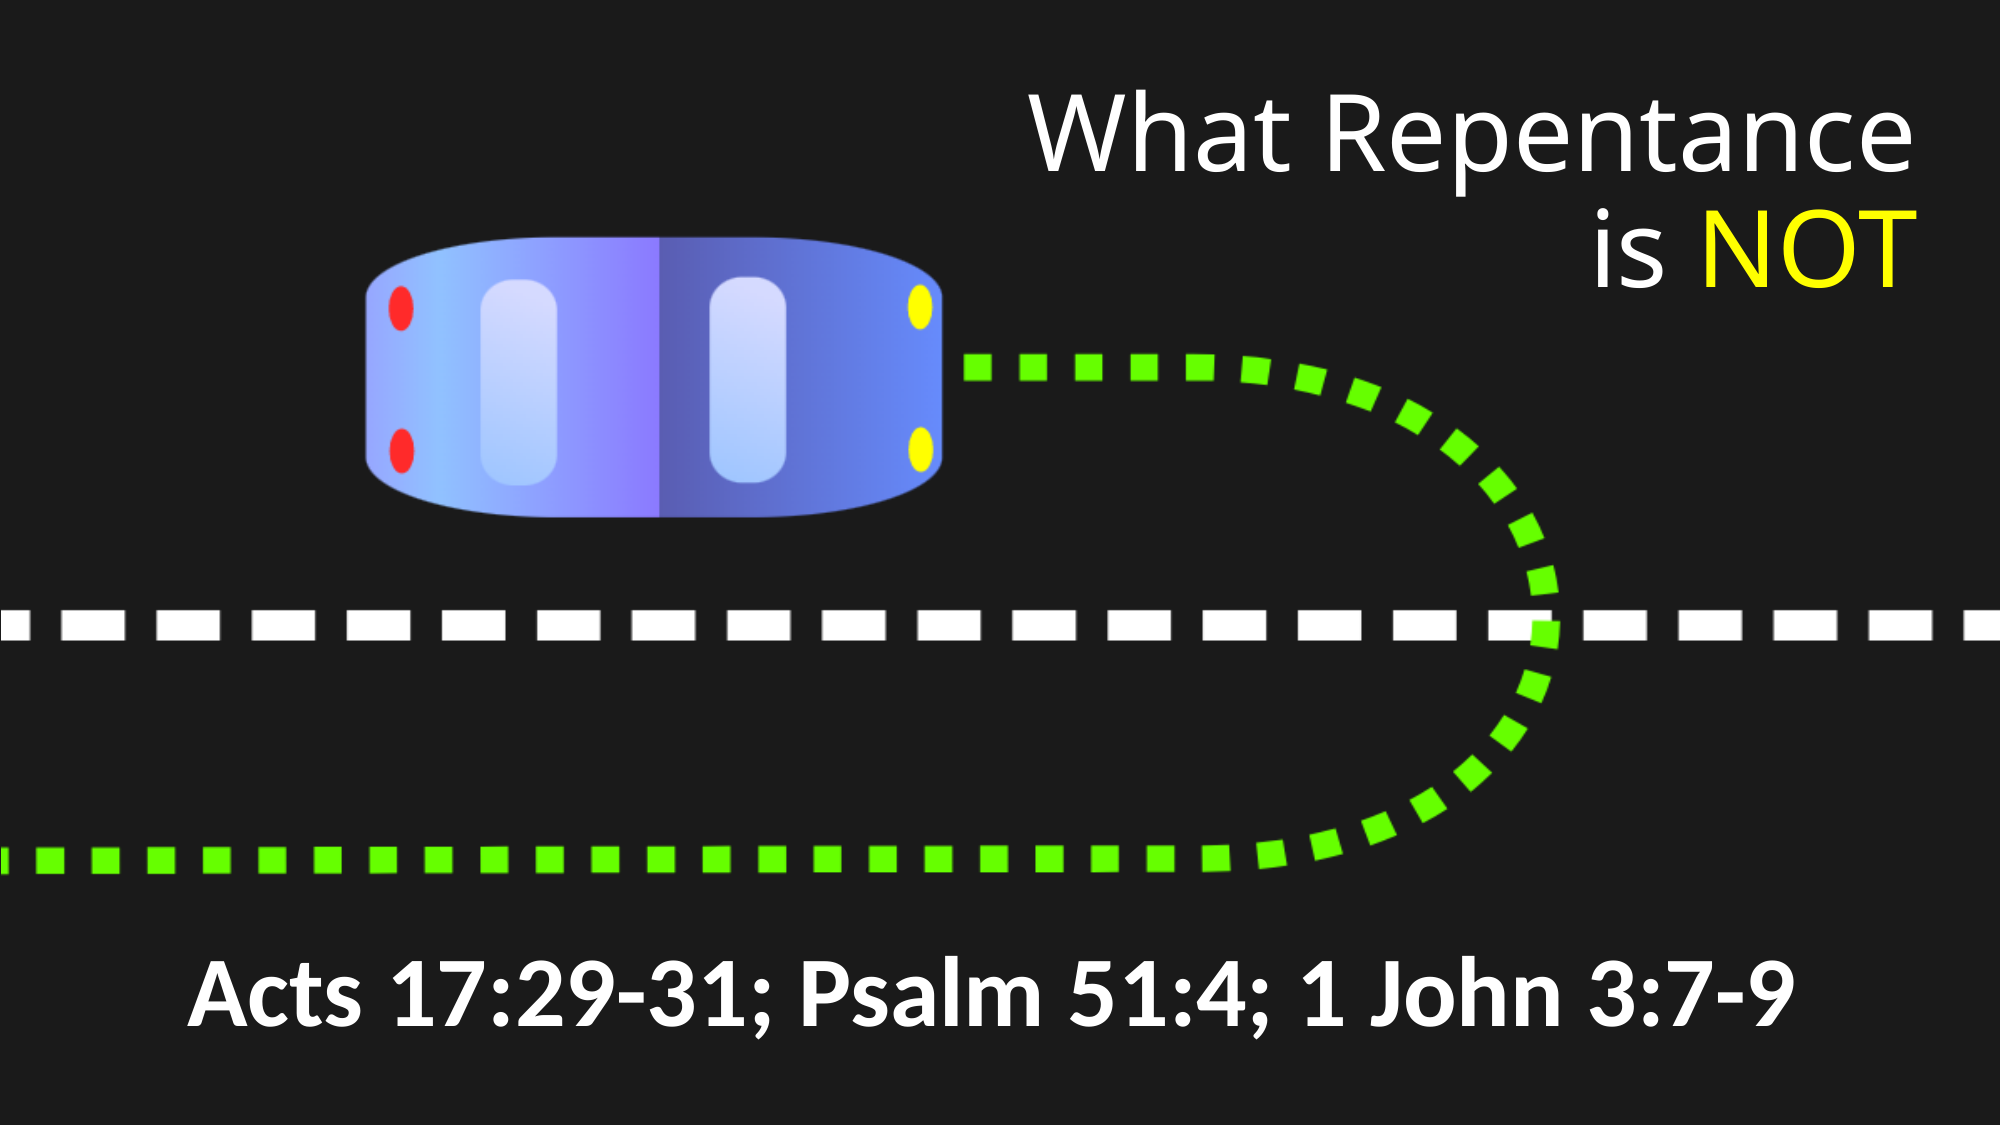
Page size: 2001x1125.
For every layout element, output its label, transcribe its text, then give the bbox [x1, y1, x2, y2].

subtitle Acts 17:29-31; Psalm 51:4; 1 John 3:7-9 [52, 933, 1933, 1051]
picture [1, 222, 2000, 903]
title What Repentance is NOT [979, 71, 1933, 222]
